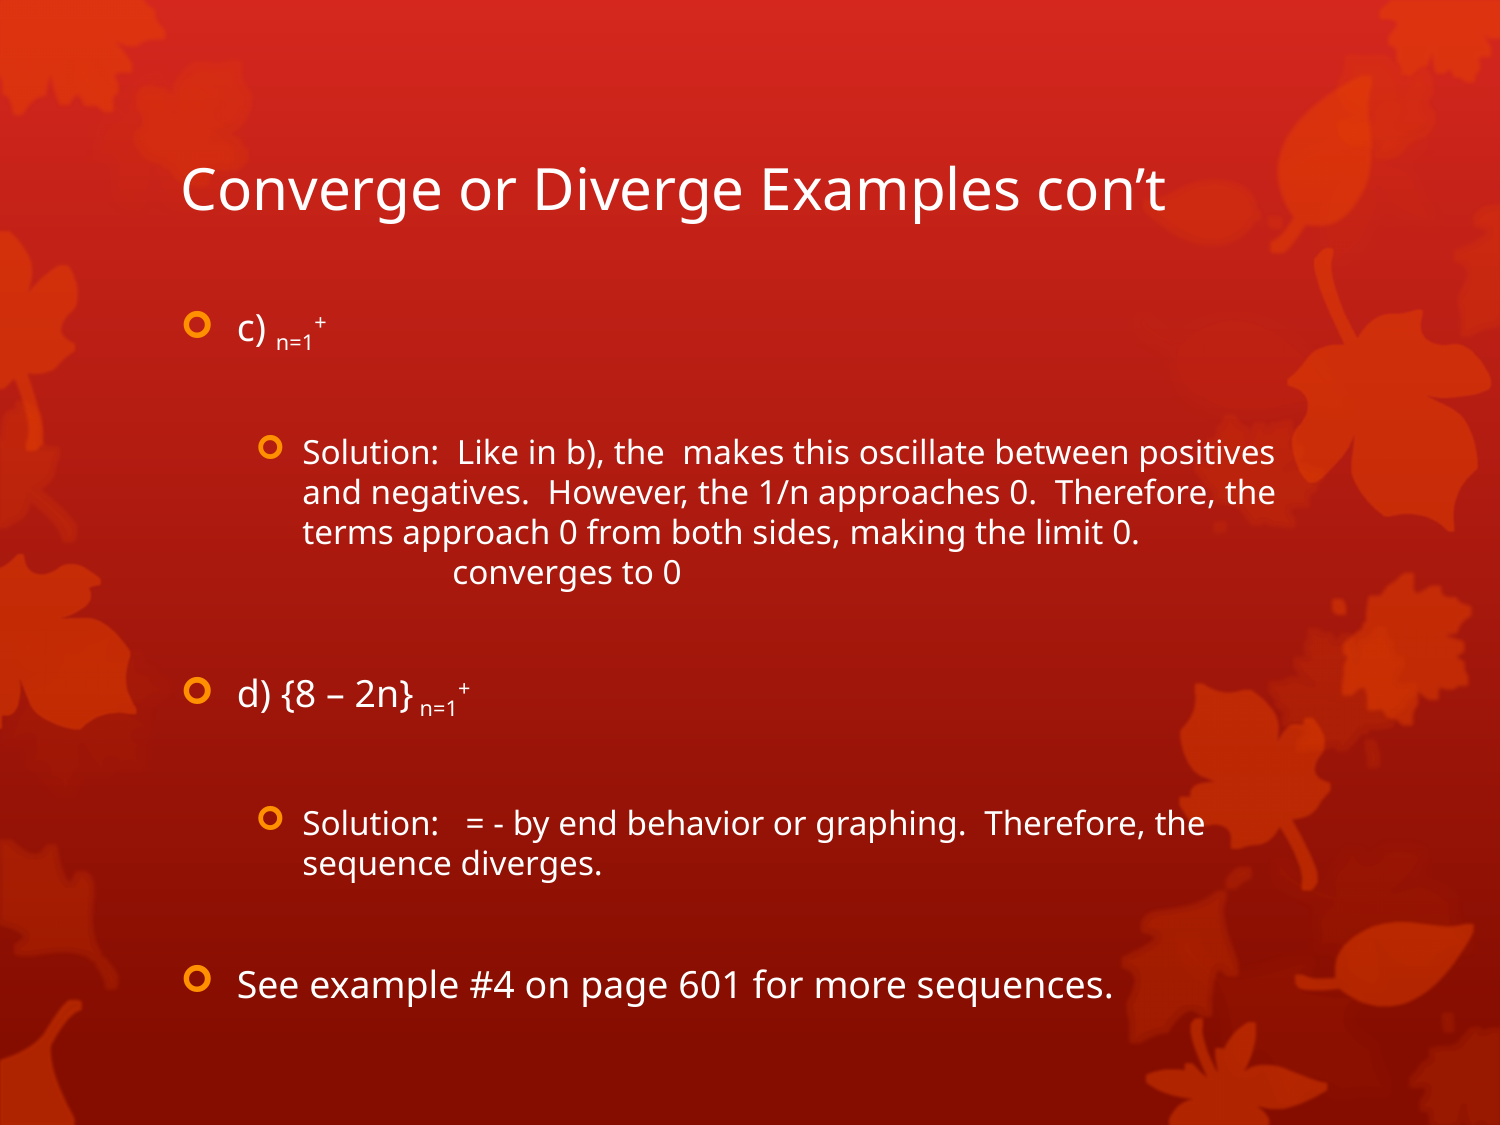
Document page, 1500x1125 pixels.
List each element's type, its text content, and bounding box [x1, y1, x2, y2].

title Converge or Diverge Examples con’t [165, 110, 1335, 263]
